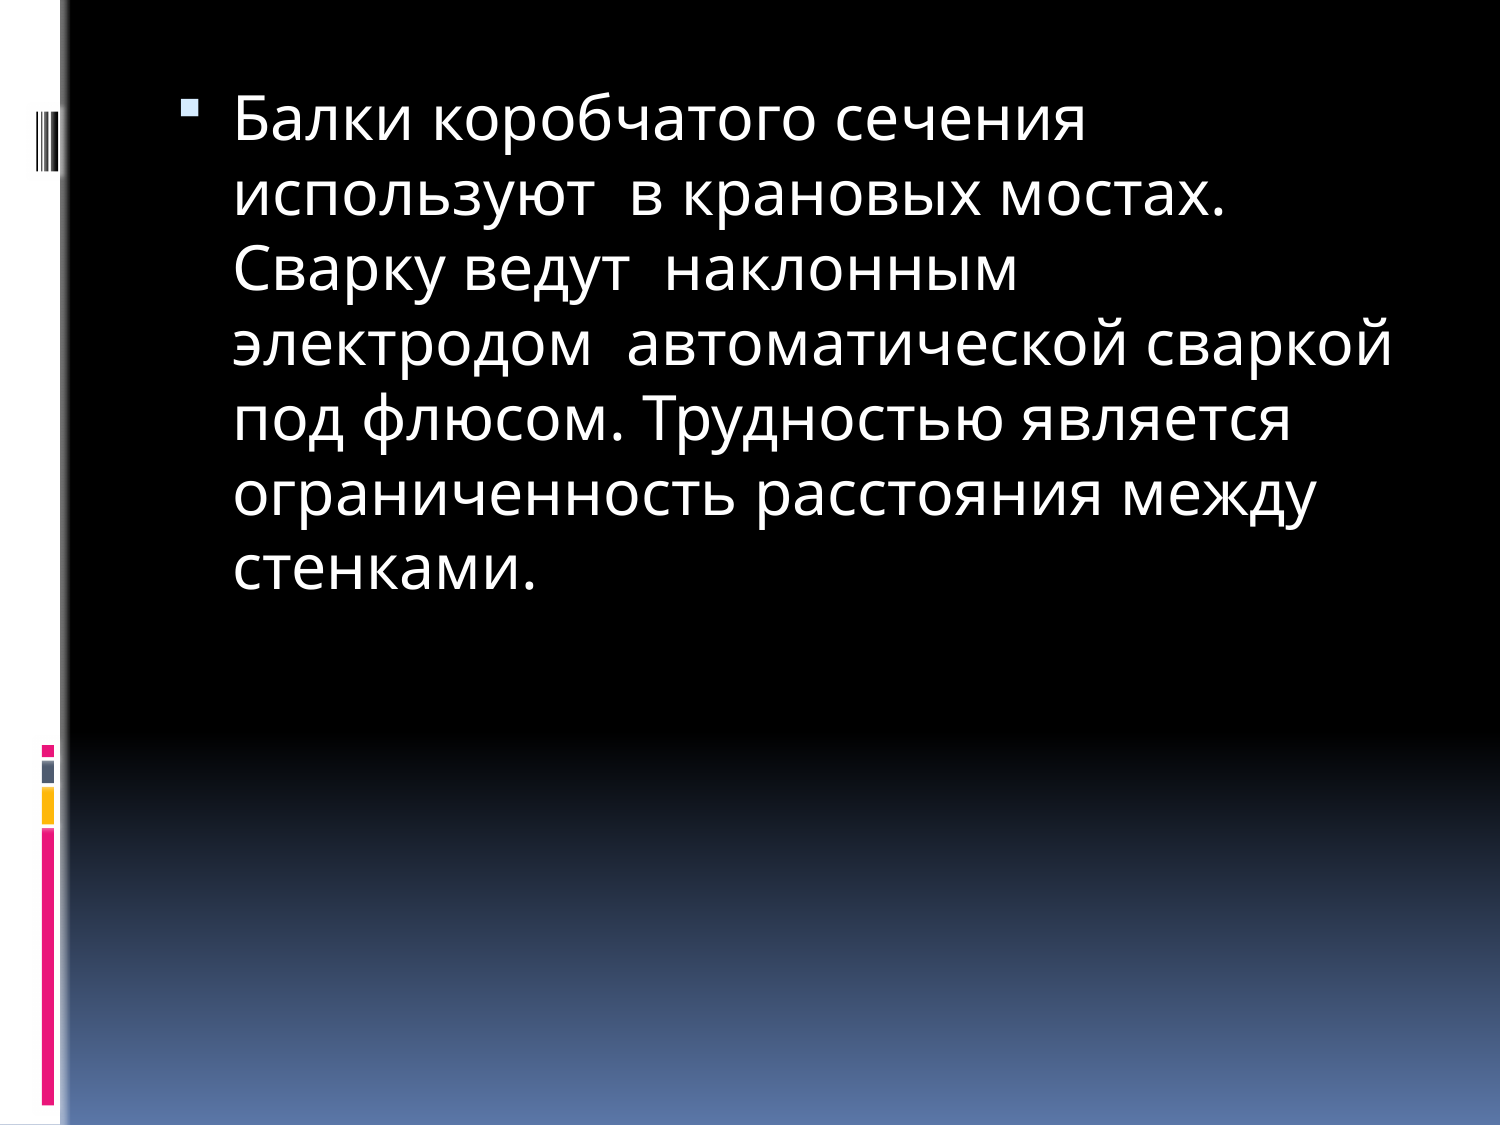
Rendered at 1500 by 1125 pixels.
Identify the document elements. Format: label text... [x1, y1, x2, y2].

list Балки коробчатого сечения используют в крановых мостах. Сварку ведут наклонным электродом автоматической сваркой под флюсом. Трудностью является ограниченность расстояния между стенками. [150, 70, 1425, 1043]
